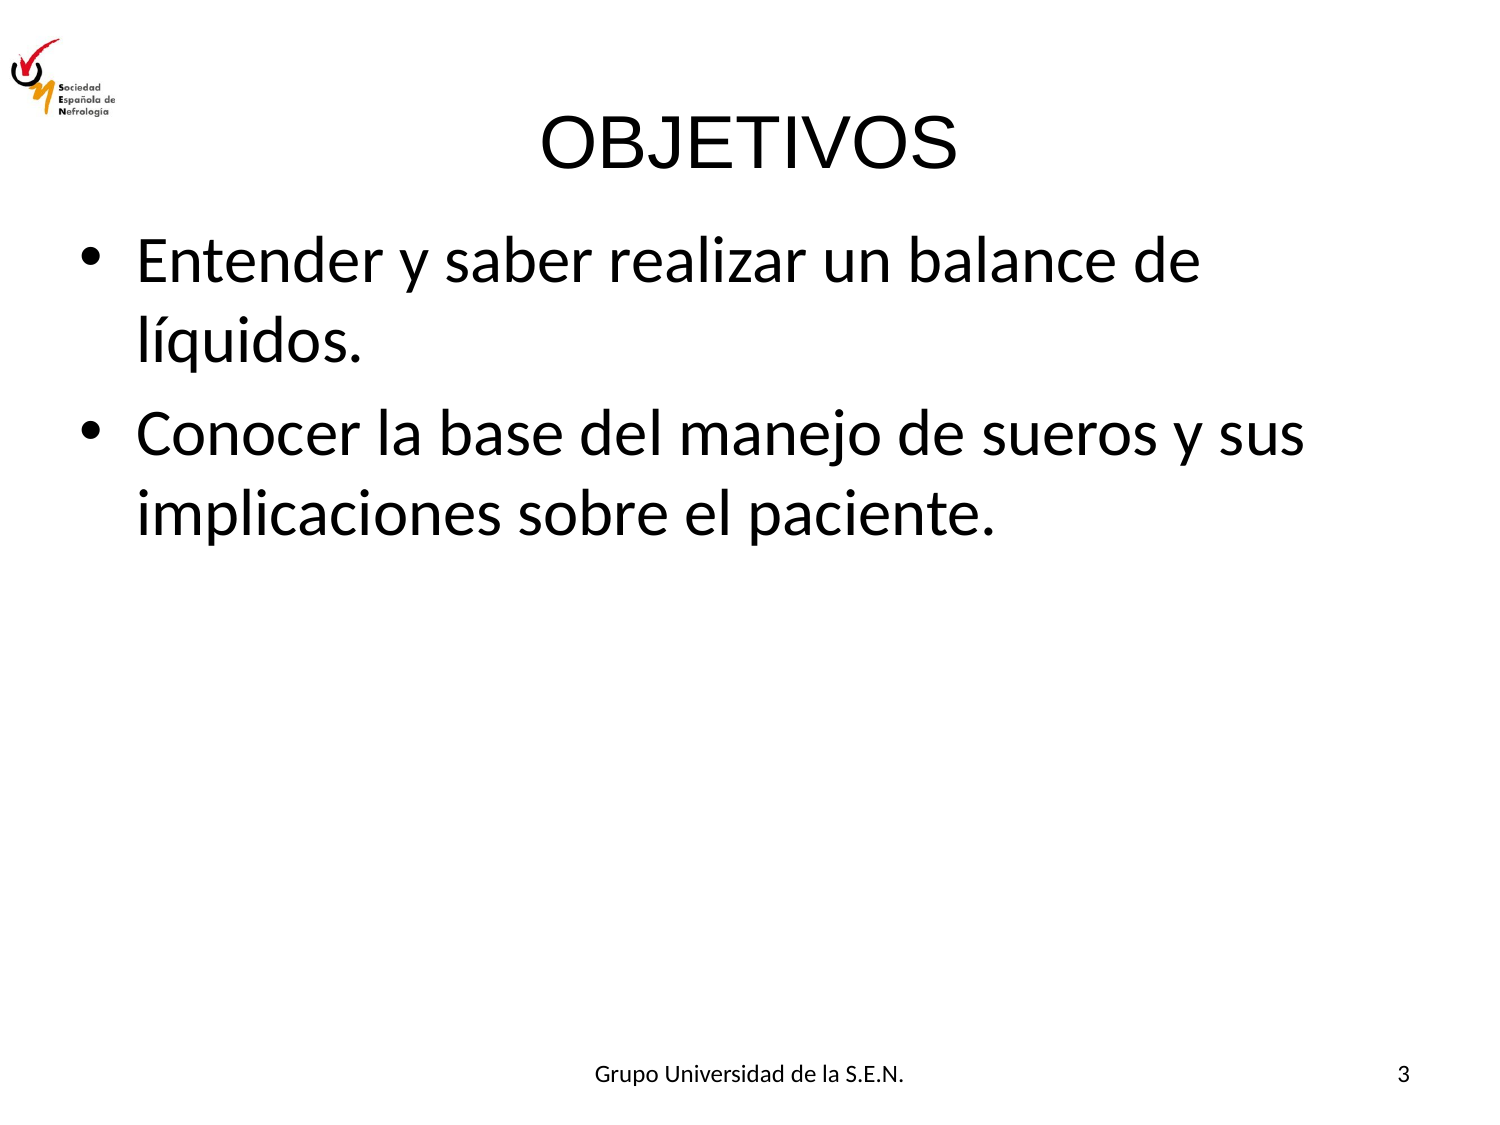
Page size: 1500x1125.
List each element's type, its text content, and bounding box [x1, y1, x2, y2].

footer Grupo Universidad de la S.E.N. [512, 1042, 988, 1103]
picture [9, 27, 121, 139]
title OBJETIVOS [75, 45, 1425, 233]
list Entender y saber realizar un balance de líquidos. Conocer la base del manejo de sueros y sus implicaciones sobre el paciente. [64, 208, 1415, 951]
slide_number 3 [1074, 1042, 1425, 1103]
